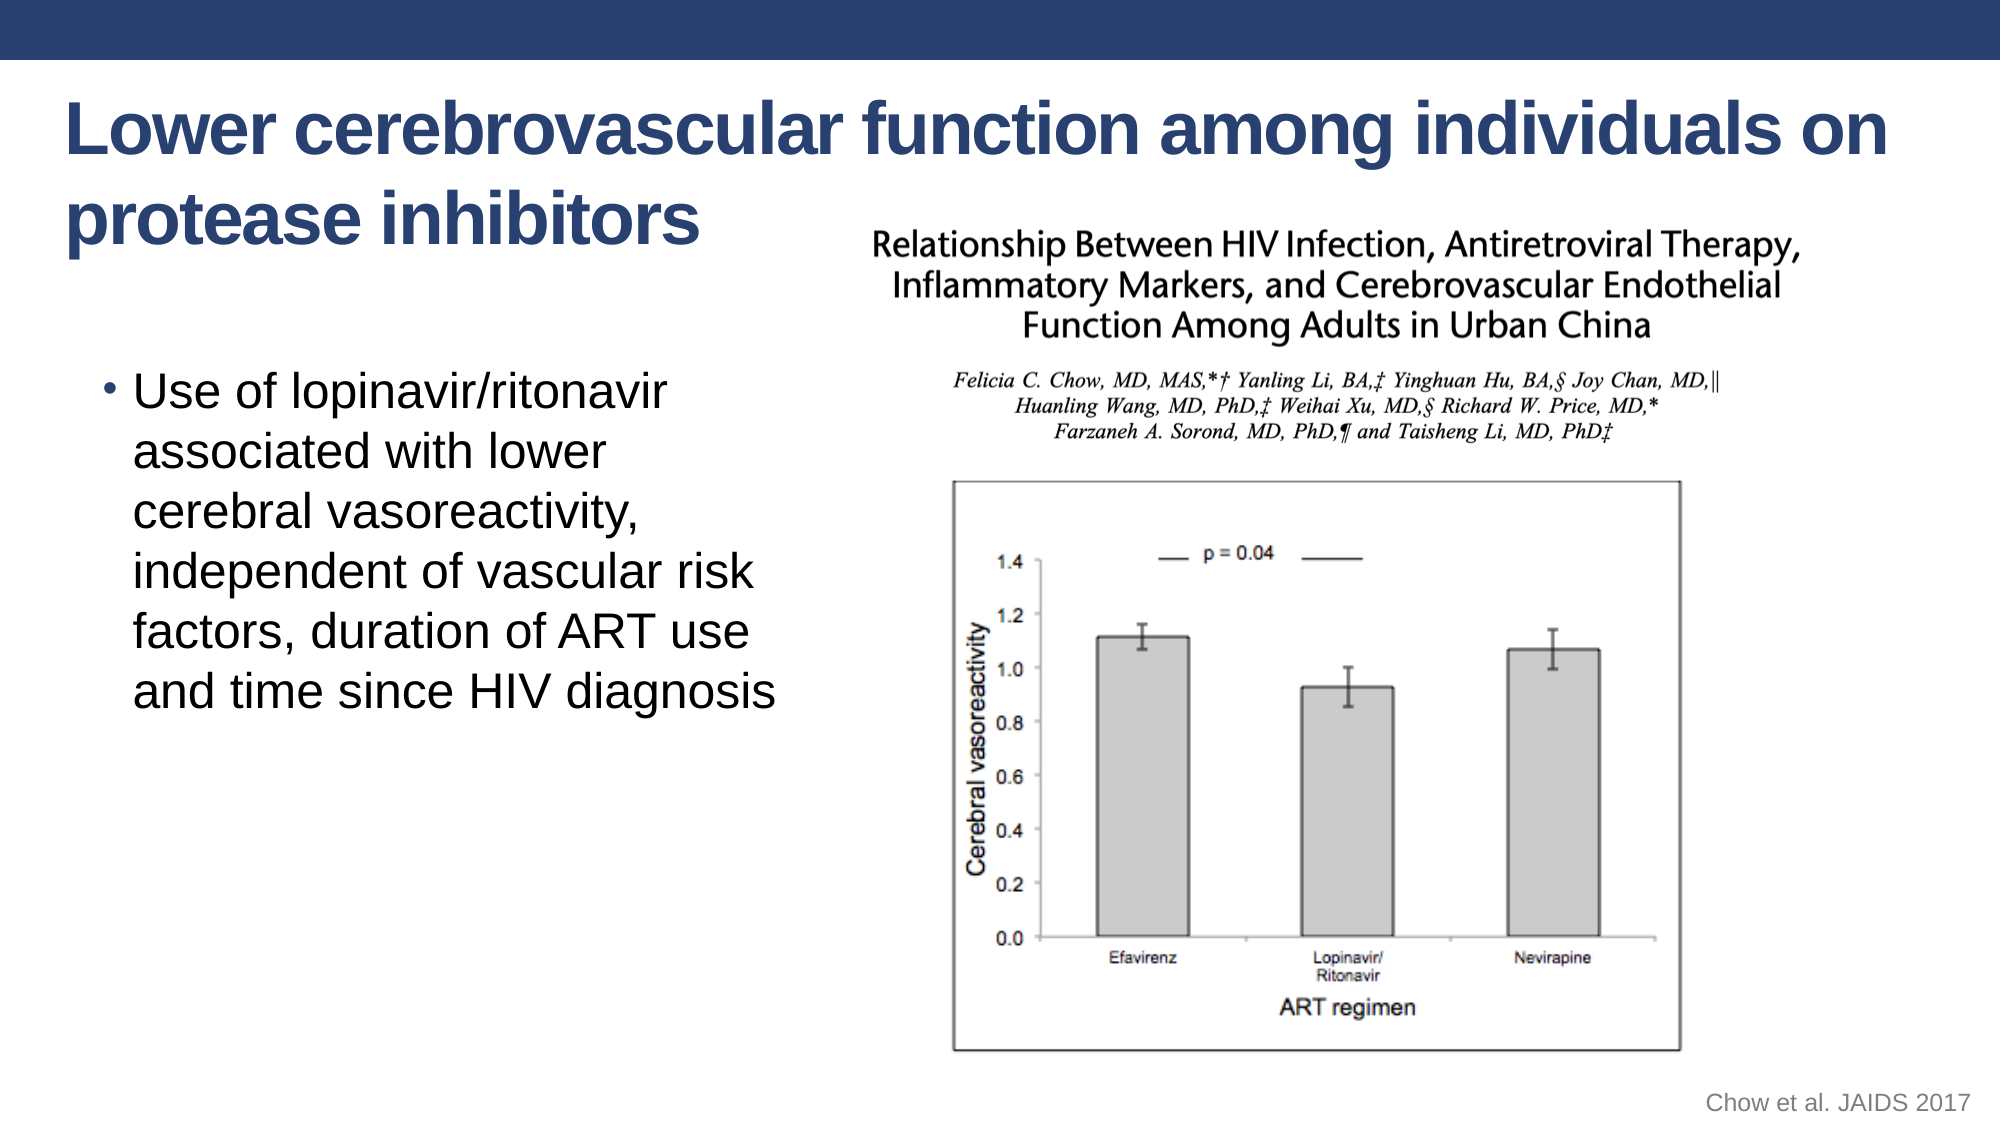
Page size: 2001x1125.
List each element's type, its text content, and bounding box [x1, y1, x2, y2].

title Lower cerebrovascular function among individuals on protease inhibitors [49, 87, 1951, 251]
text_box Chow et al. JAIDS 2017 [1690, 1079, 2000, 1125]
picture [852, 180, 1830, 1082]
list Use of lopinavir/ritonavir associated with lower cerebral vasoreactivity, independent of vascular risk factors, duration of ART use and time since HIV diagnosis [87, 350, 814, 1125]
